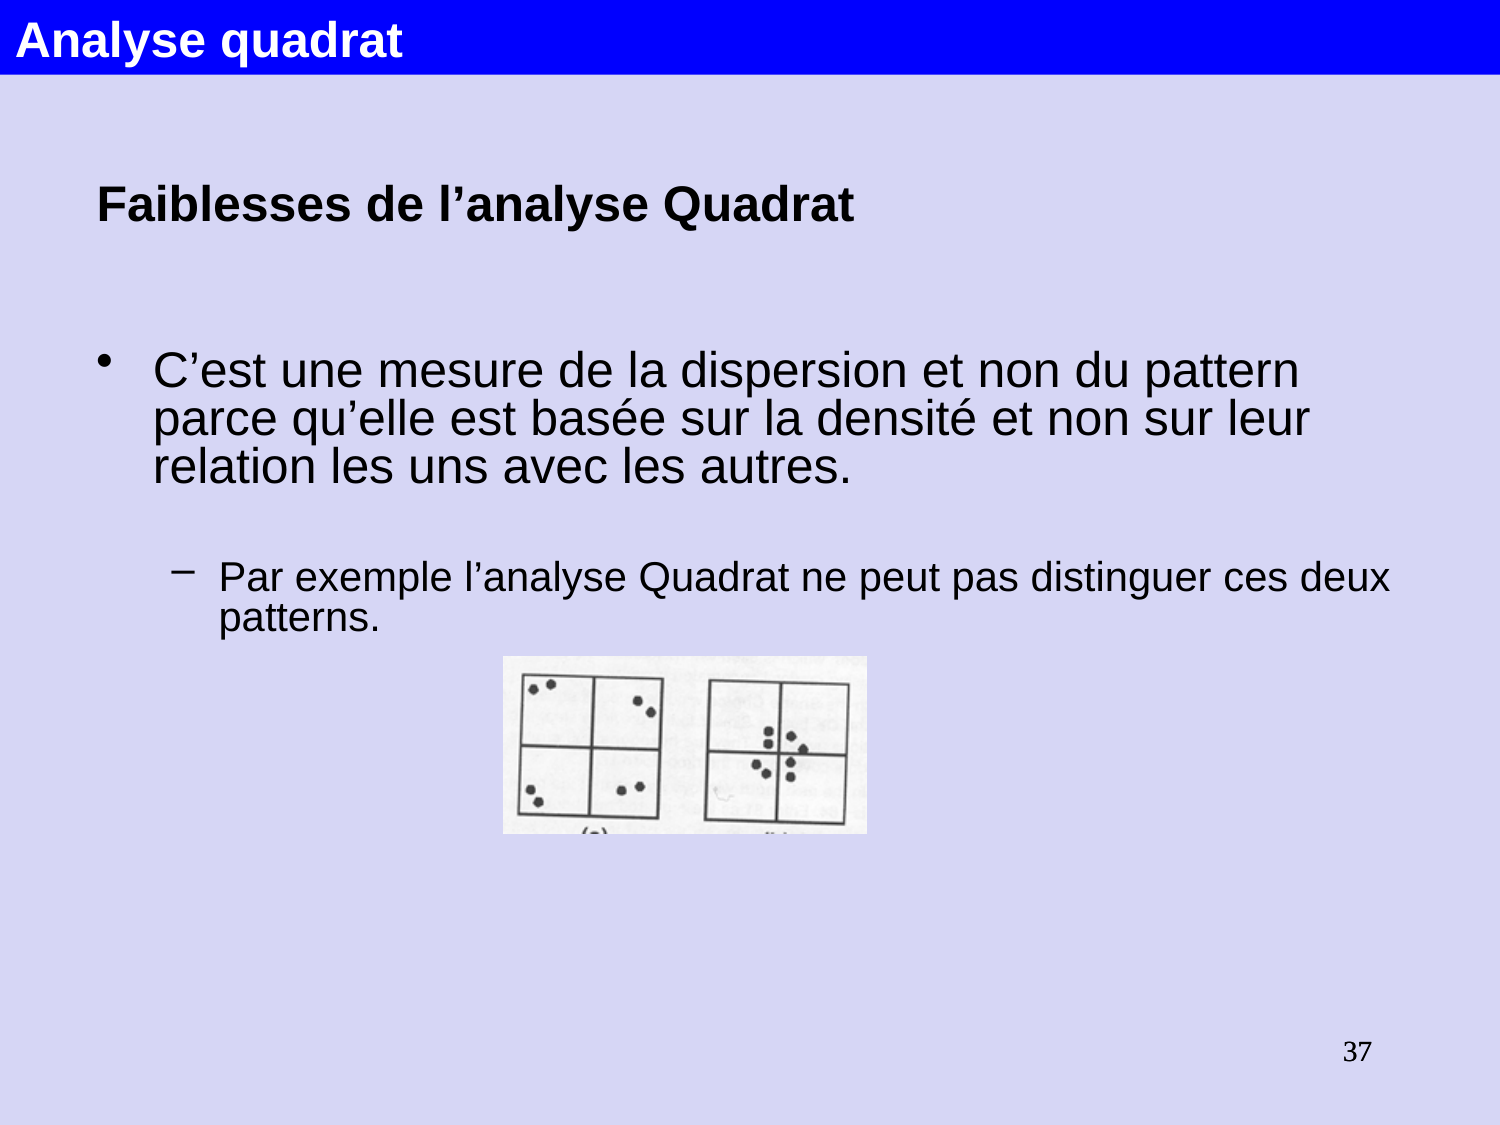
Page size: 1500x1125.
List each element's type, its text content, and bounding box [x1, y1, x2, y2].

text_box Analyse quadrat [0, 0, 1500, 75]
text_box Faiblesses de l’analyse Quadrat C’est une mesure de la dispersion et non du pattern parce qu’elle est basée sur la densité et non sur leur relation les uns avec les autres. Par exemple l’analyse Quadrat ne peut pas distinguer ces deux patterns. [81, 175, 1420, 851]
text_box 37 [1074, 1024, 1388, 1100]
picture [503, 656, 867, 835]
